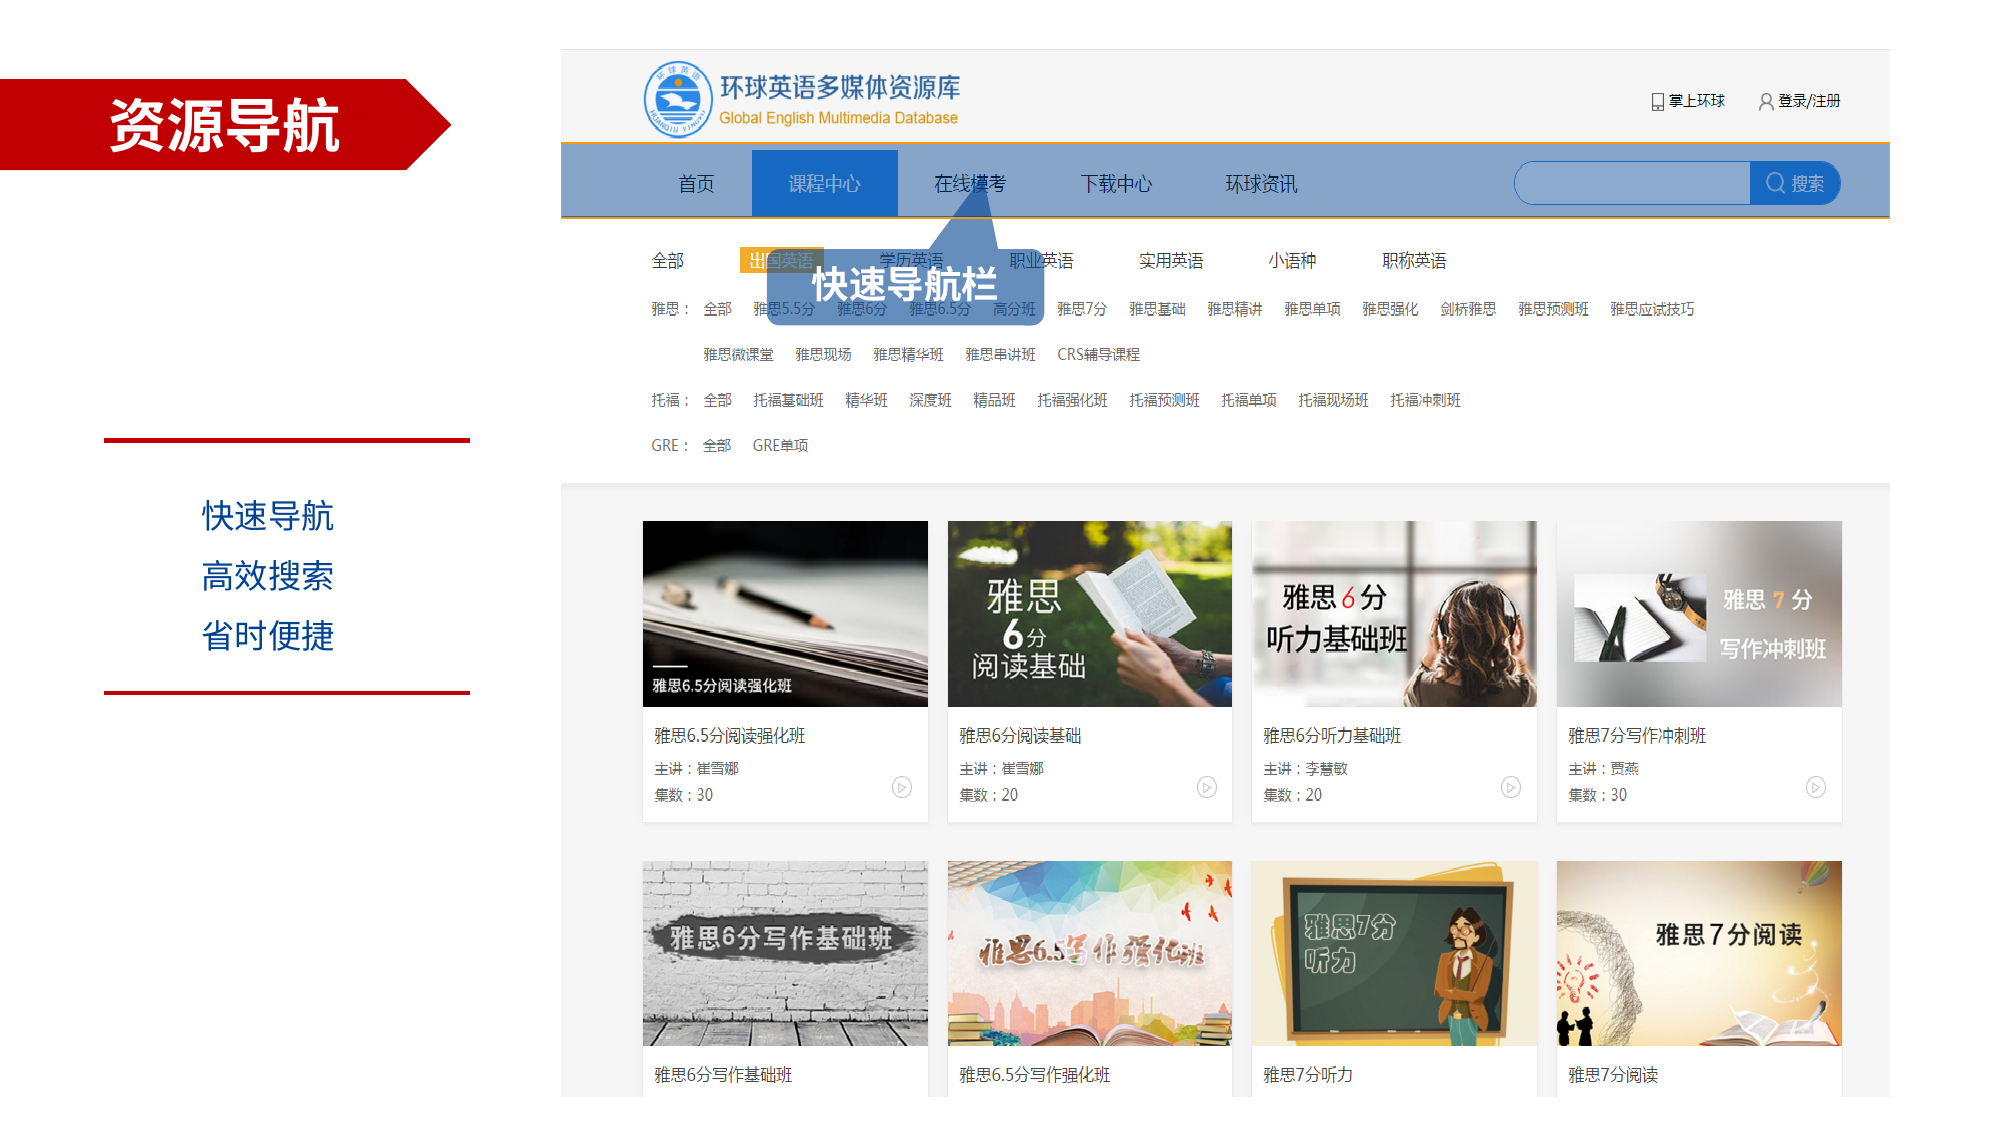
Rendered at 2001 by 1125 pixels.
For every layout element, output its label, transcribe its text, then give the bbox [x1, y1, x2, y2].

text_box [0, 79, 452, 171]
text_box 资源导航 [93, 81, 357, 167]
picture [561, 49, 1890, 1097]
text_box 快速导航 高效搜索 省时便捷 [186, 467, 413, 663]
